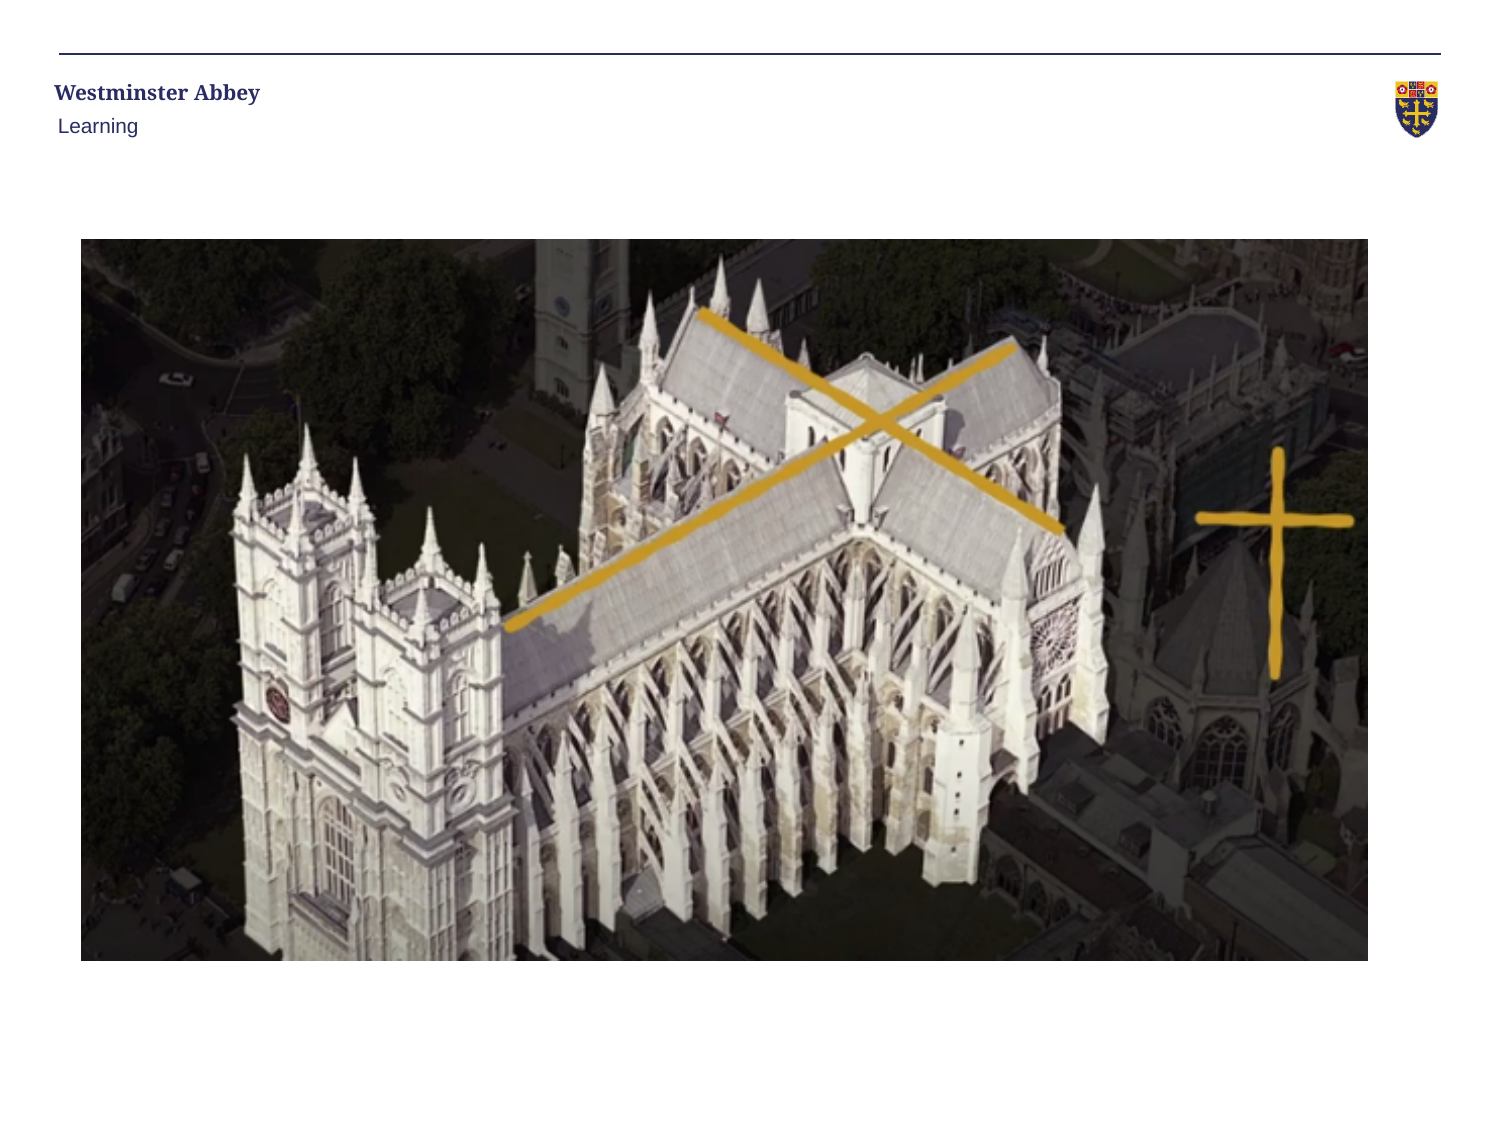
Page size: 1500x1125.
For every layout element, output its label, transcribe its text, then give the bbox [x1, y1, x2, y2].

text_box Learning [43, 105, 1036, 134]
picture [81, 239, 1368, 961]
picture [1395, 81, 1438, 138]
